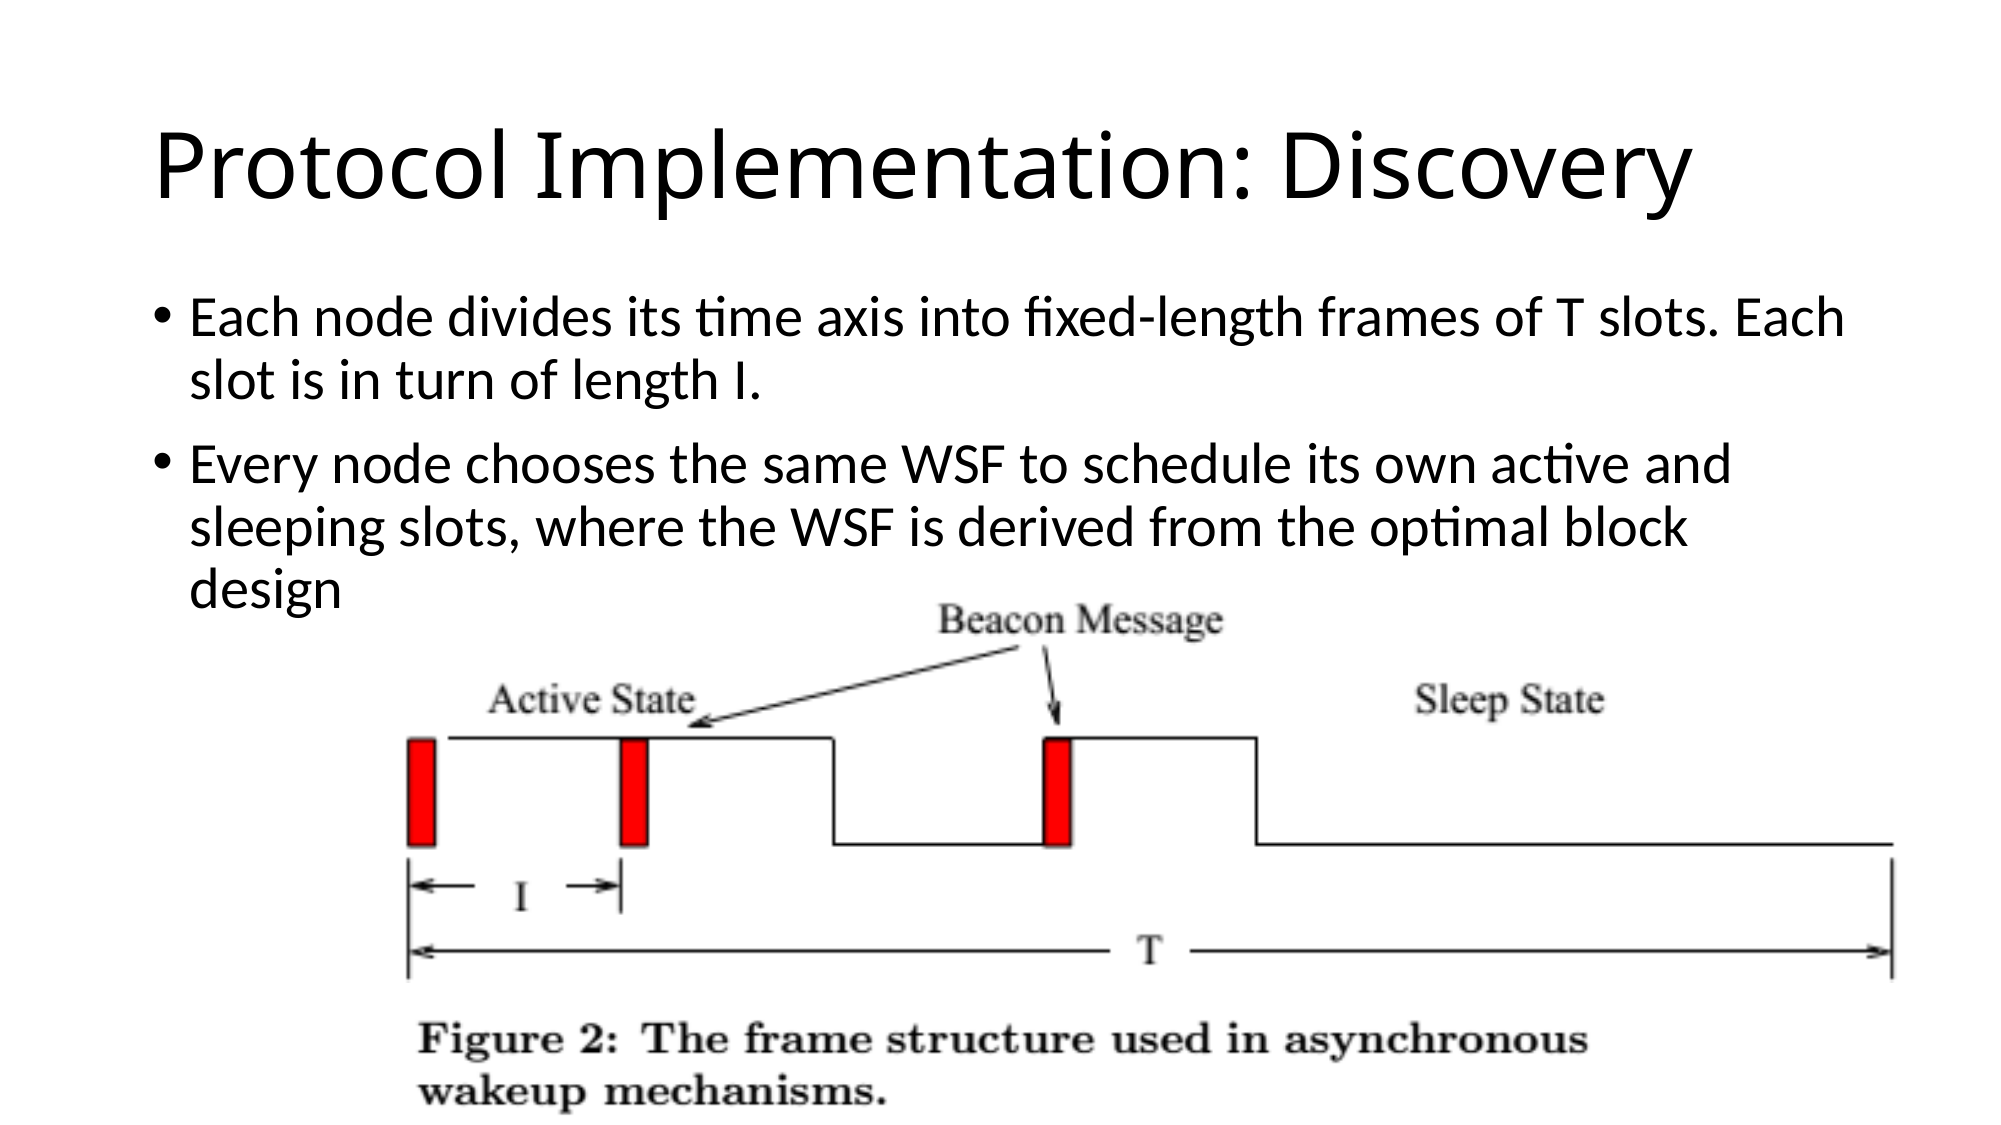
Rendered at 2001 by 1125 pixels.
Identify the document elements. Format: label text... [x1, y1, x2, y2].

picture [387, 566, 1915, 983]
title Protocol Implementation: Discovery [137, 59, 1863, 278]
picture [412, 1014, 1600, 1125]
list Each node divides its time axis into fixed-length frames of T slots. Each slot is in turn of length I. Every node chooses the same WSF to schedule its own active and sleeping slots, where the WSF is derived from the optimal block design [137, 278, 1863, 1014]
